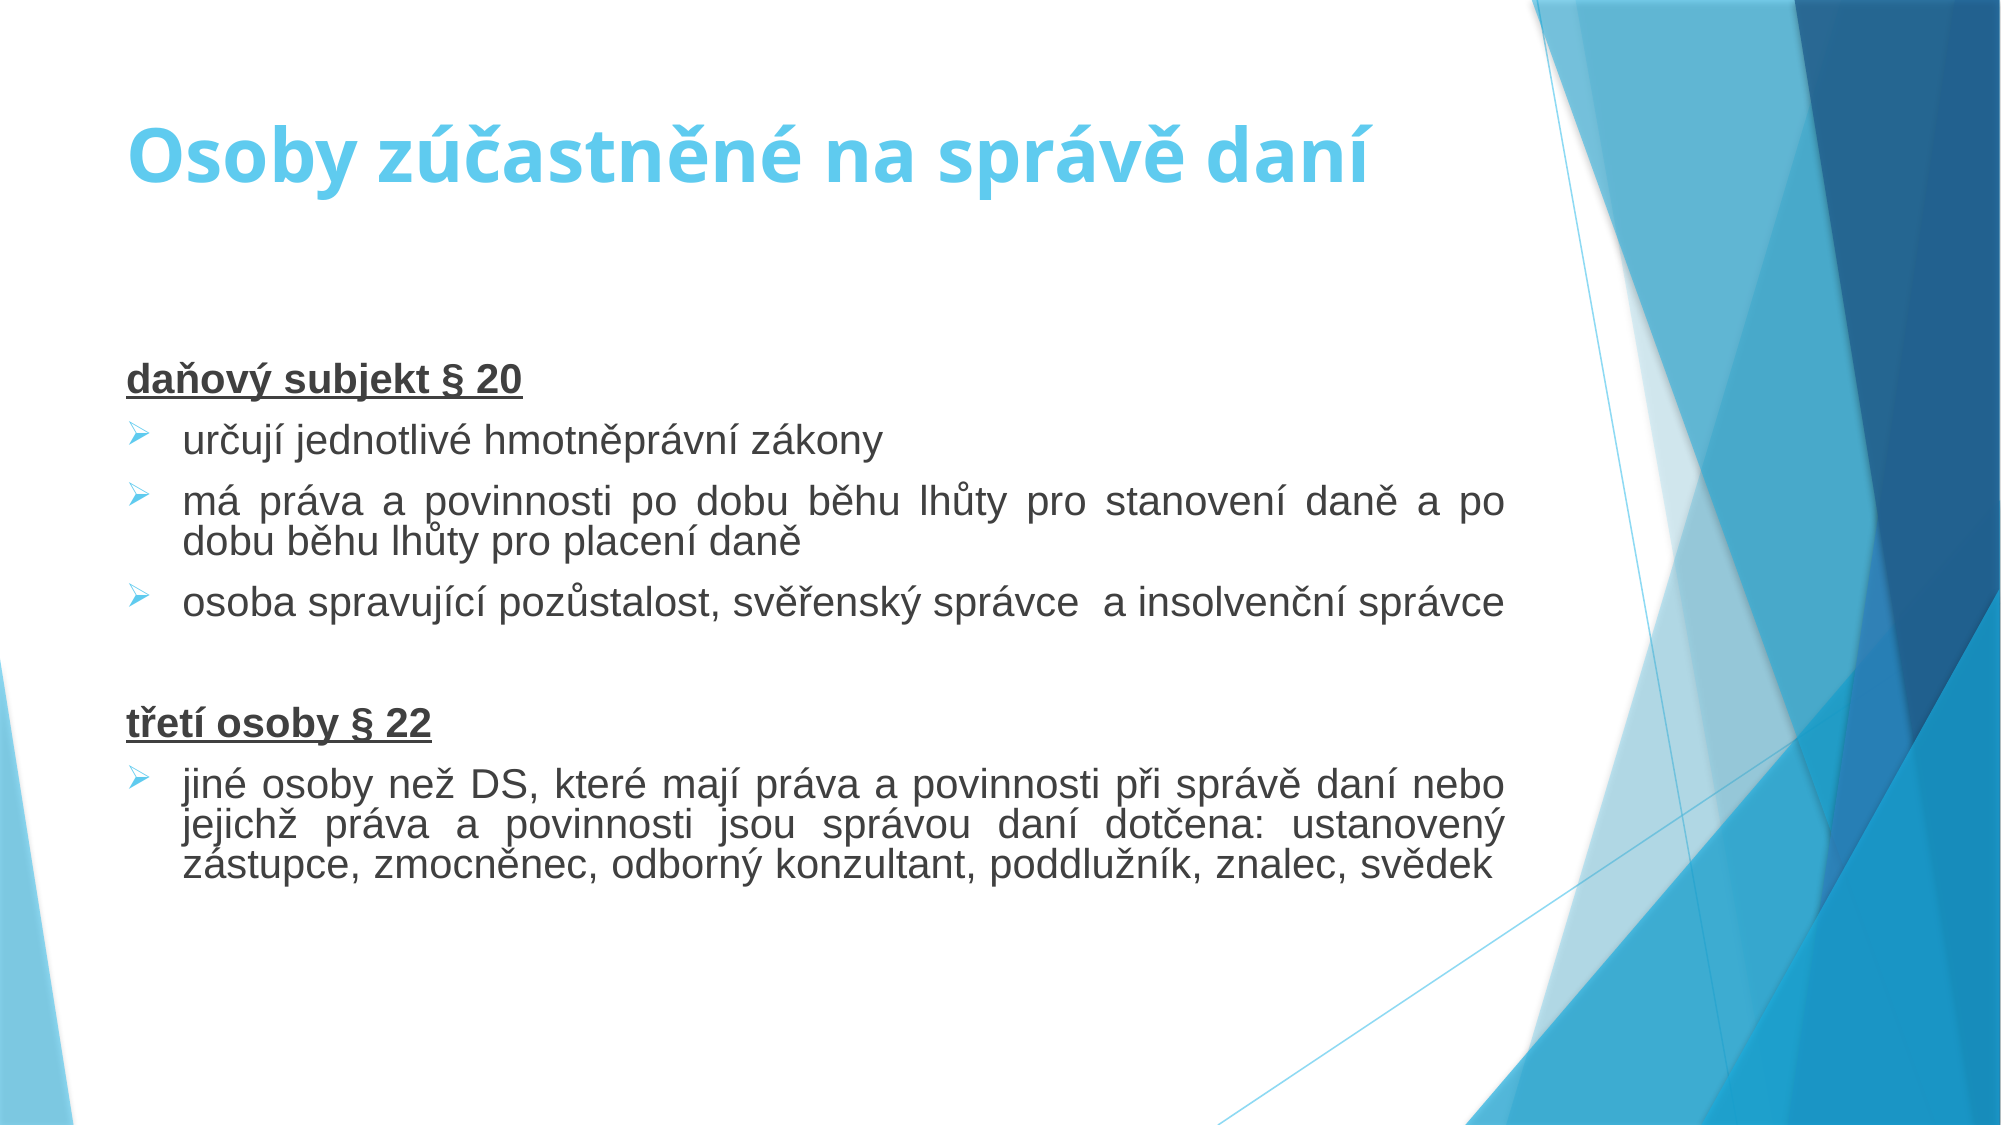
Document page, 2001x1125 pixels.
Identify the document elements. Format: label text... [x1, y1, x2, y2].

title Osoby zúčastněné na správě daní [111, 99, 1522, 317]
list daňový subjekt § 20 určují jednotlivé hmotněprávní zákony má práva a povinnosti po dobu běhu lhůty pro stanovení daně a po dobu běhu lhůty pro placení daně osoba spravující pozůstalost, svěřenský správce a insolvenční správce třetí osoby § 22 jiné osoby než DS, které mají práva a povinnosti při správě daní nebo jejichž práva a povinnosti jsou správou daní dotčena: ustanovený zástupce, zmocněnec, odborný konzultant, poddlužník, znalec, svědek [111, 354, 1522, 1064]
